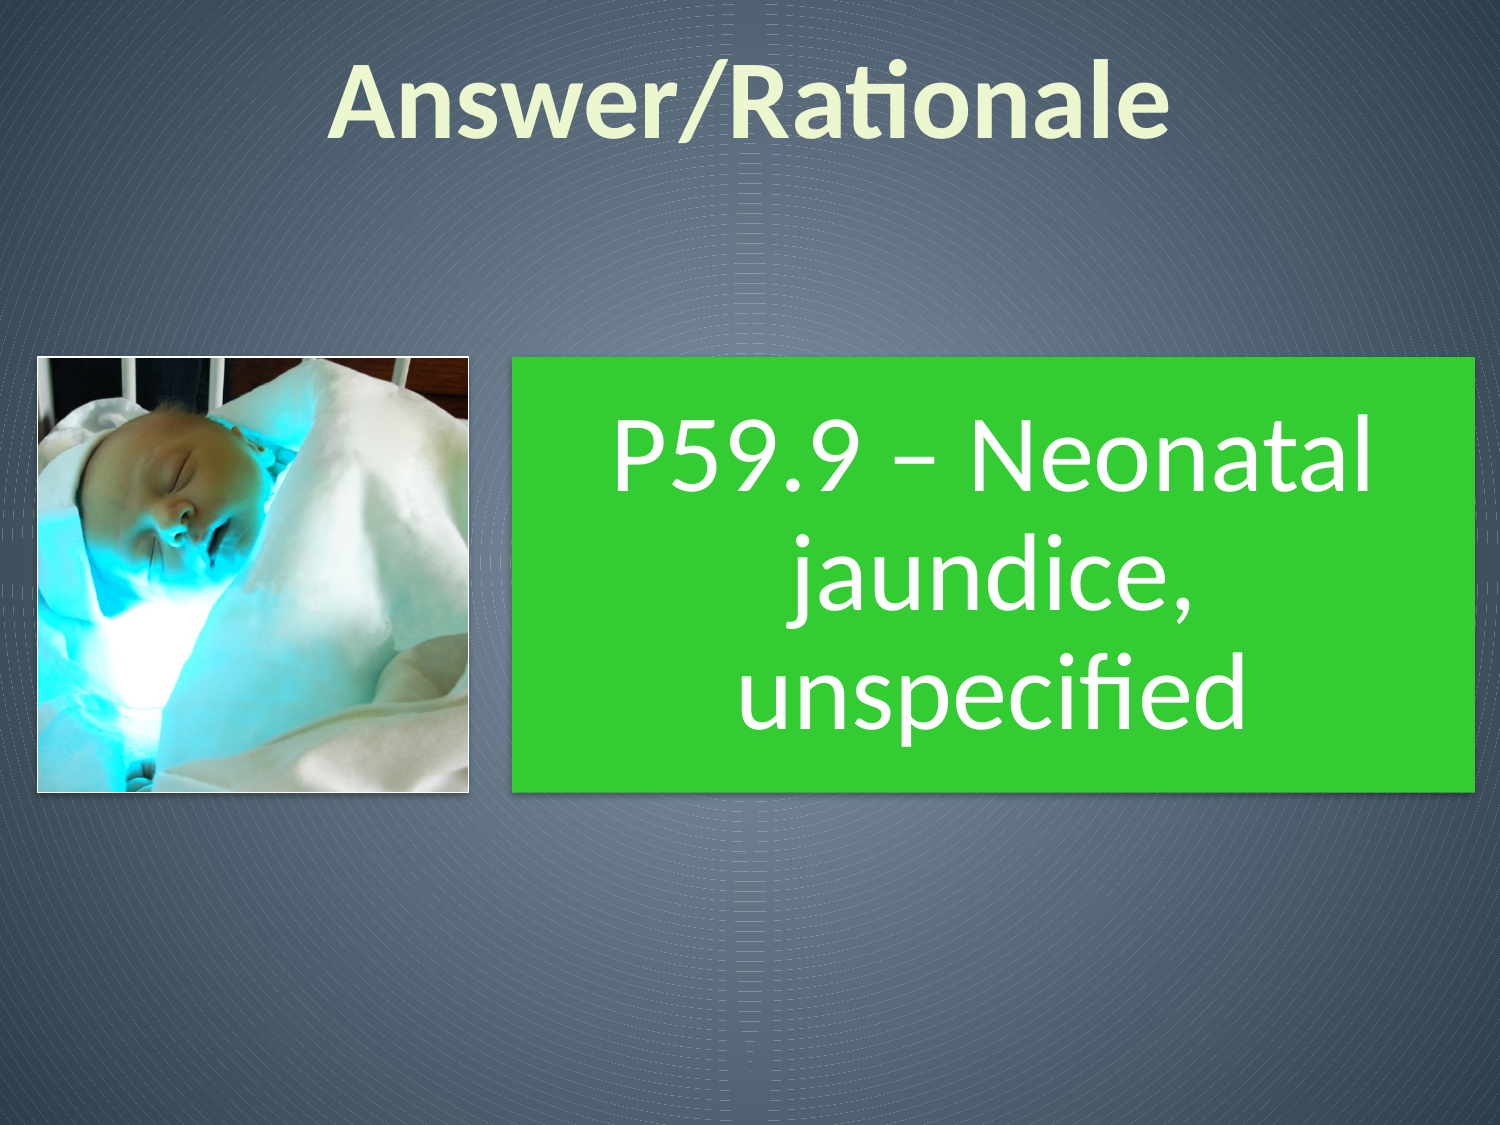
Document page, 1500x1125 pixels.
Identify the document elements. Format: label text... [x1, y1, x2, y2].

title Answer/Rationale [75, 0, 1425, 188]
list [37, 274, 1476, 876]
